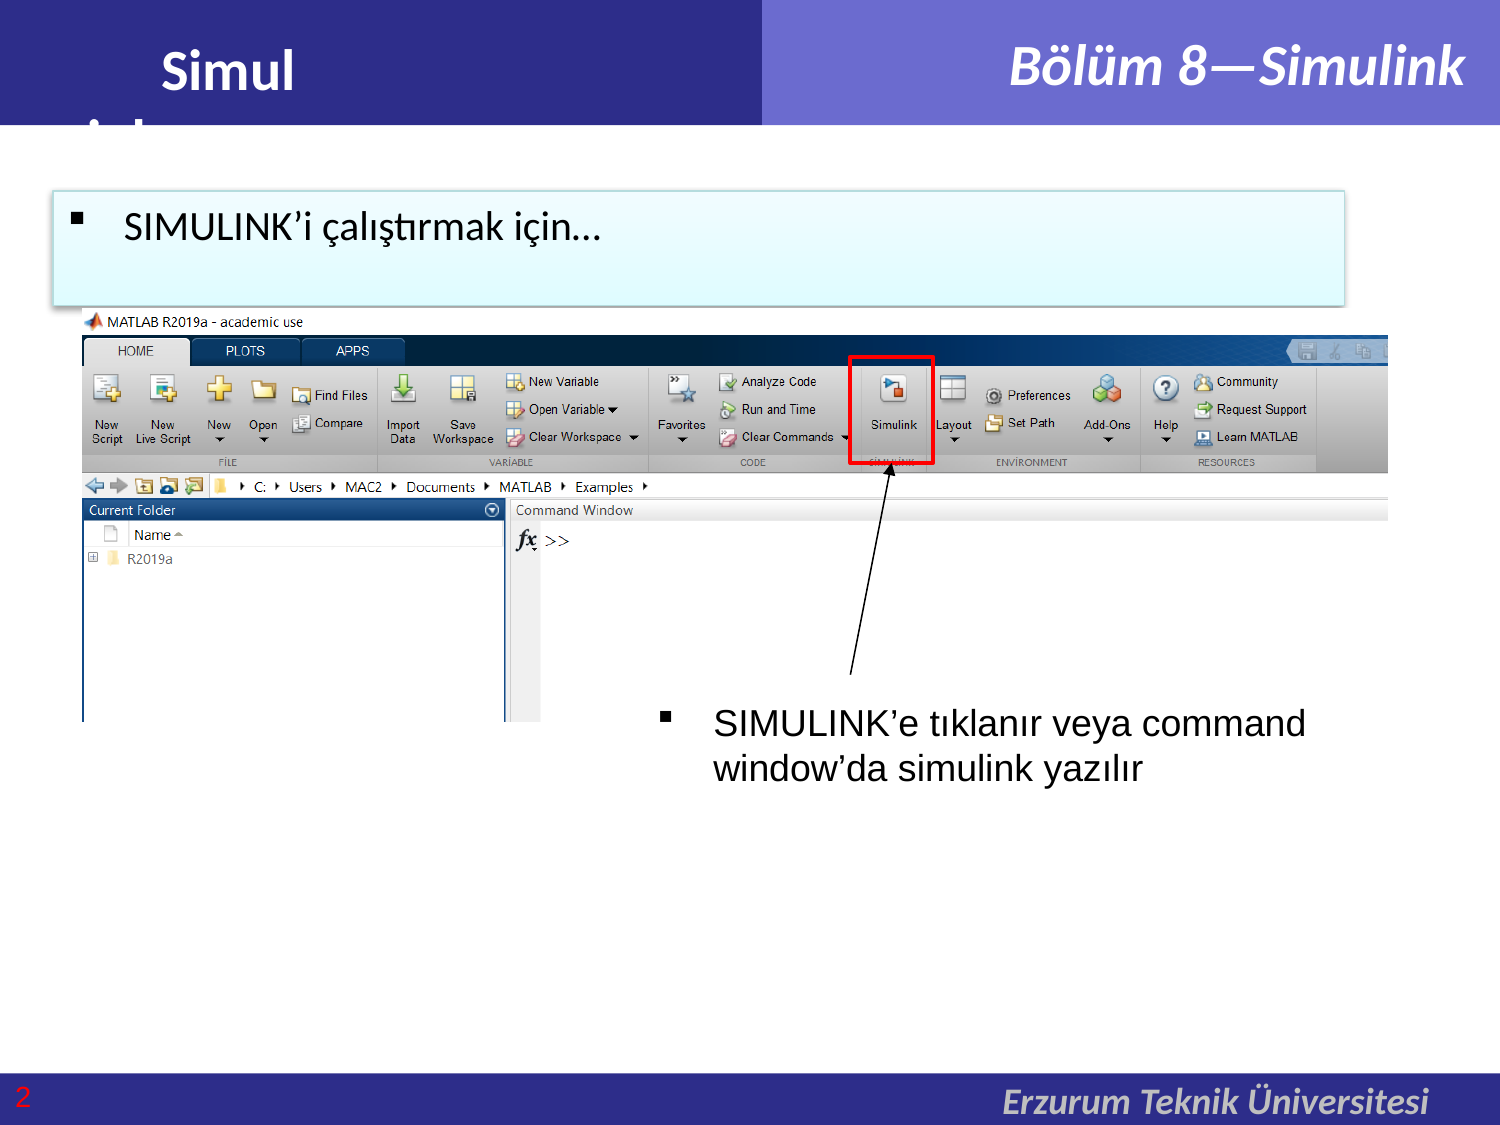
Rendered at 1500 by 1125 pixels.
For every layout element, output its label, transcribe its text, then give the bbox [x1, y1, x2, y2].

slide_number 2 [0, 1070, 351, 1125]
picture [82, 308, 1389, 722]
text_box SIMULINK’e tıklanır veya command window’da simulink yazılır [642, 728, 1388, 797]
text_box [850, 462, 892, 675]
text_box Simulink [72, 25, 311, 110]
text_box SIMULINK’i çalıştırmak için… [52, 190, 1345, 306]
